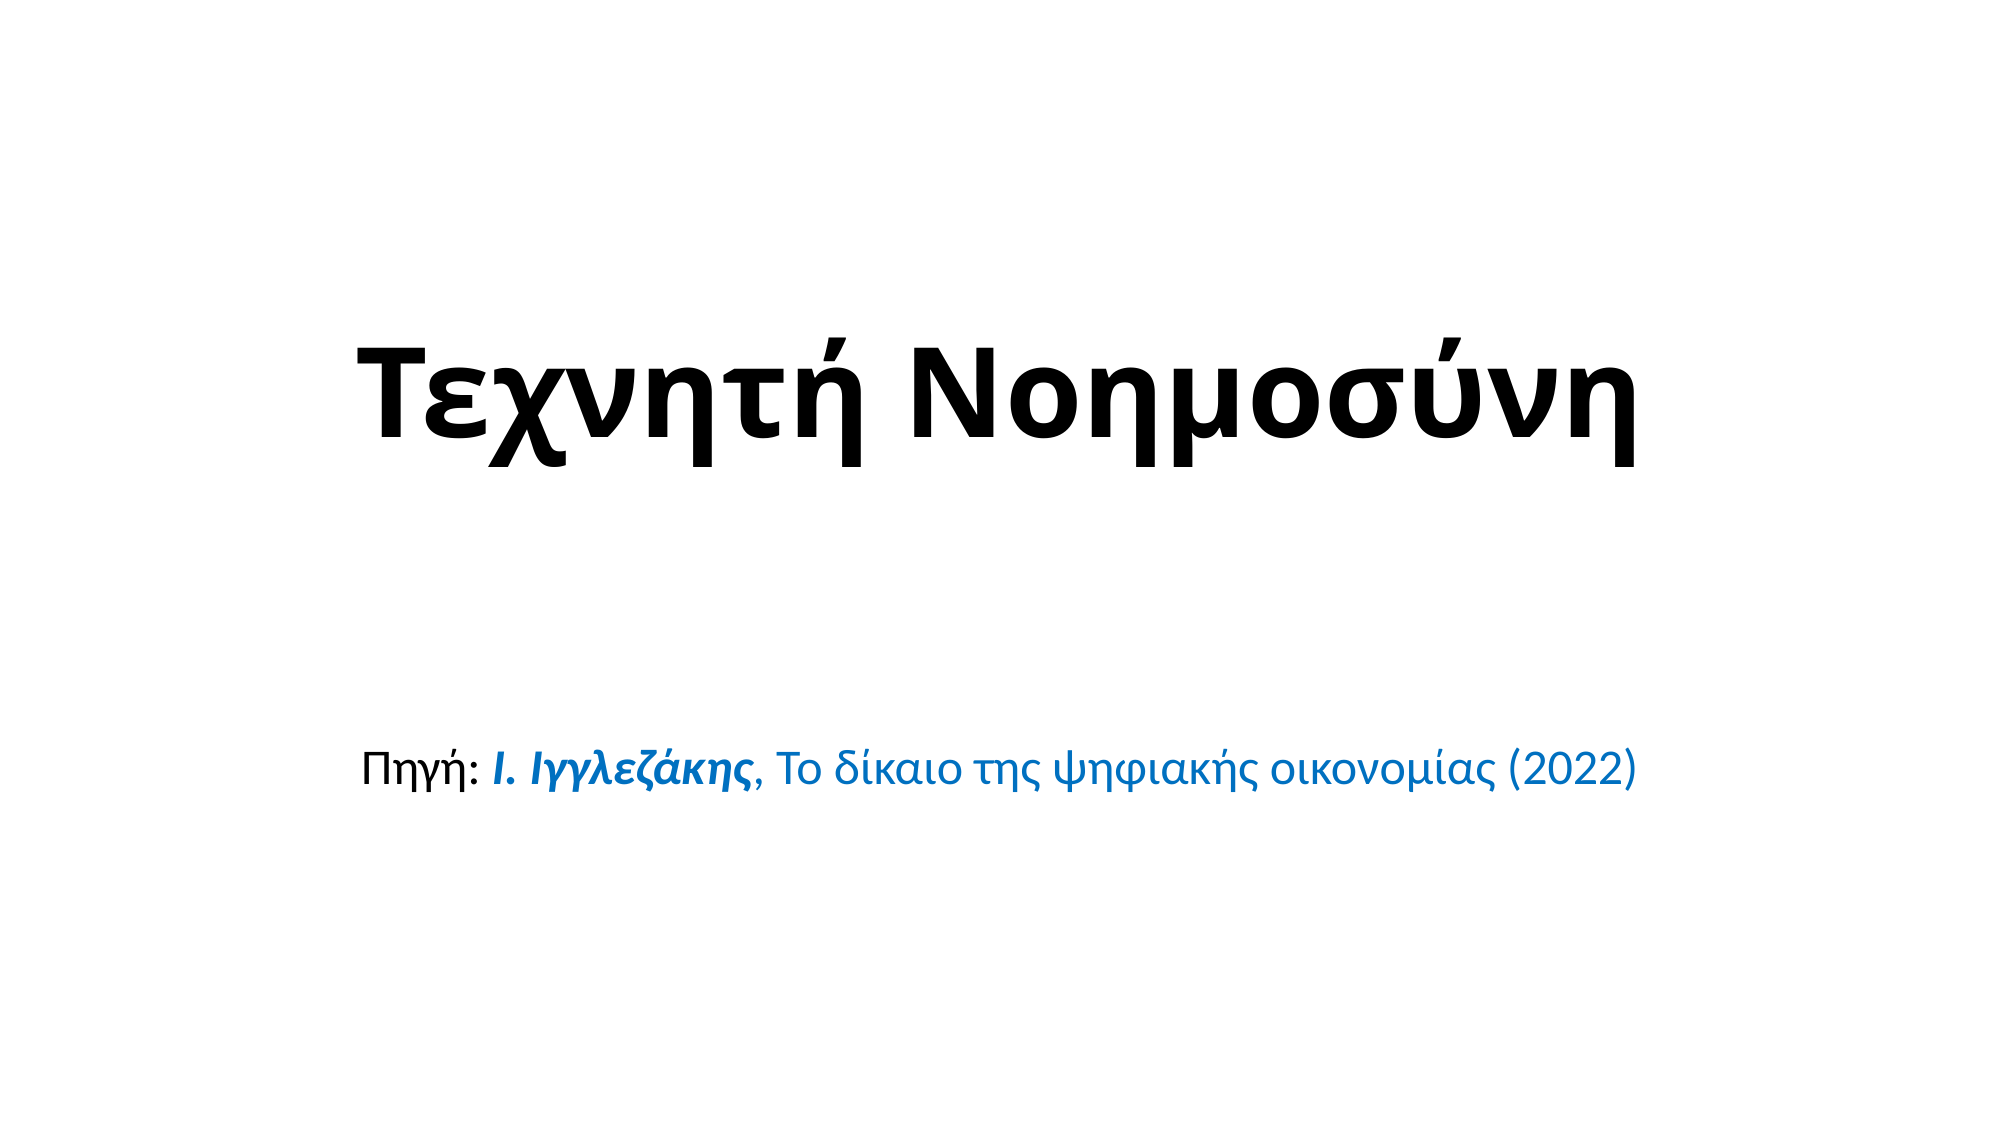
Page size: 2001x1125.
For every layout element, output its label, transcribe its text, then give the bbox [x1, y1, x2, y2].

title Τεχνητή Νοημοσύνη [249, 184, 1750, 472]
subtitle Πηγή: Ι. Ιγγλεζάκης, Το δίκαιο της ψηφιακής οικονομίας (2022) [249, 653, 1750, 863]
